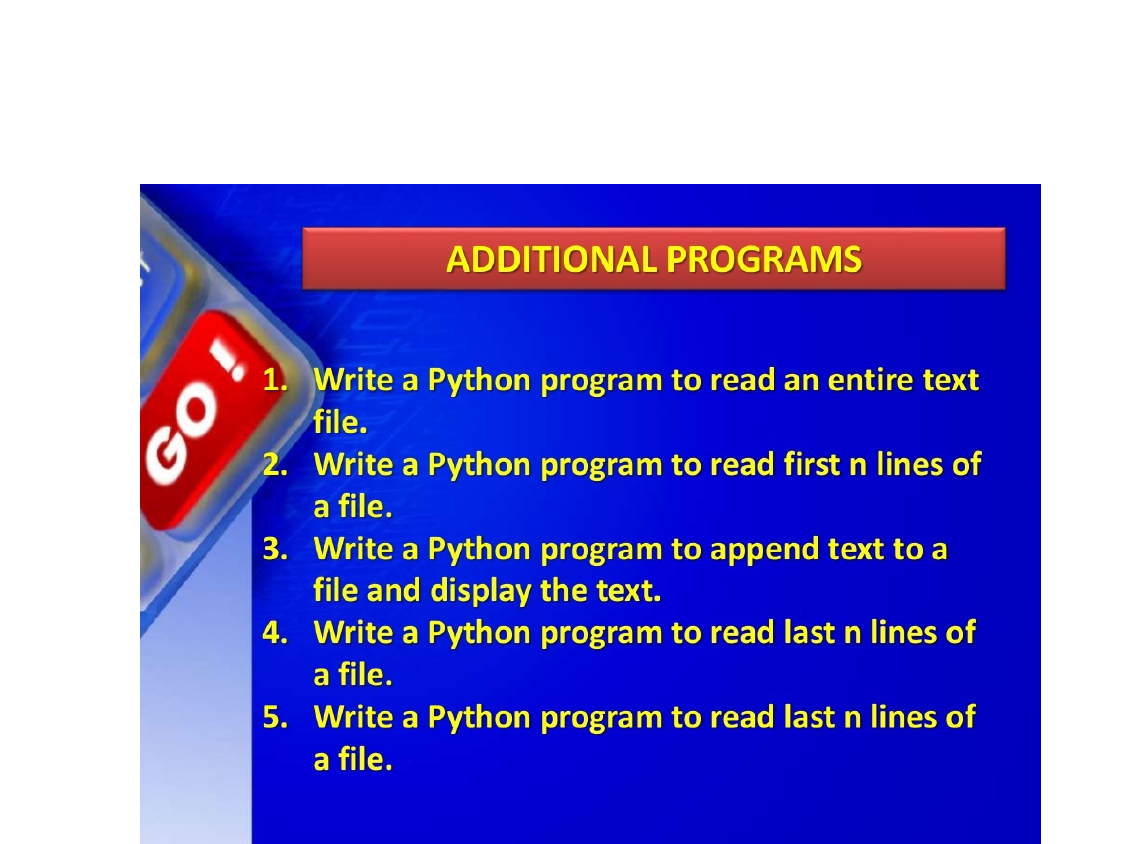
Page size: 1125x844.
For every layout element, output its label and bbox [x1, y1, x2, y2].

picture [140, 184, 1041, 844]
